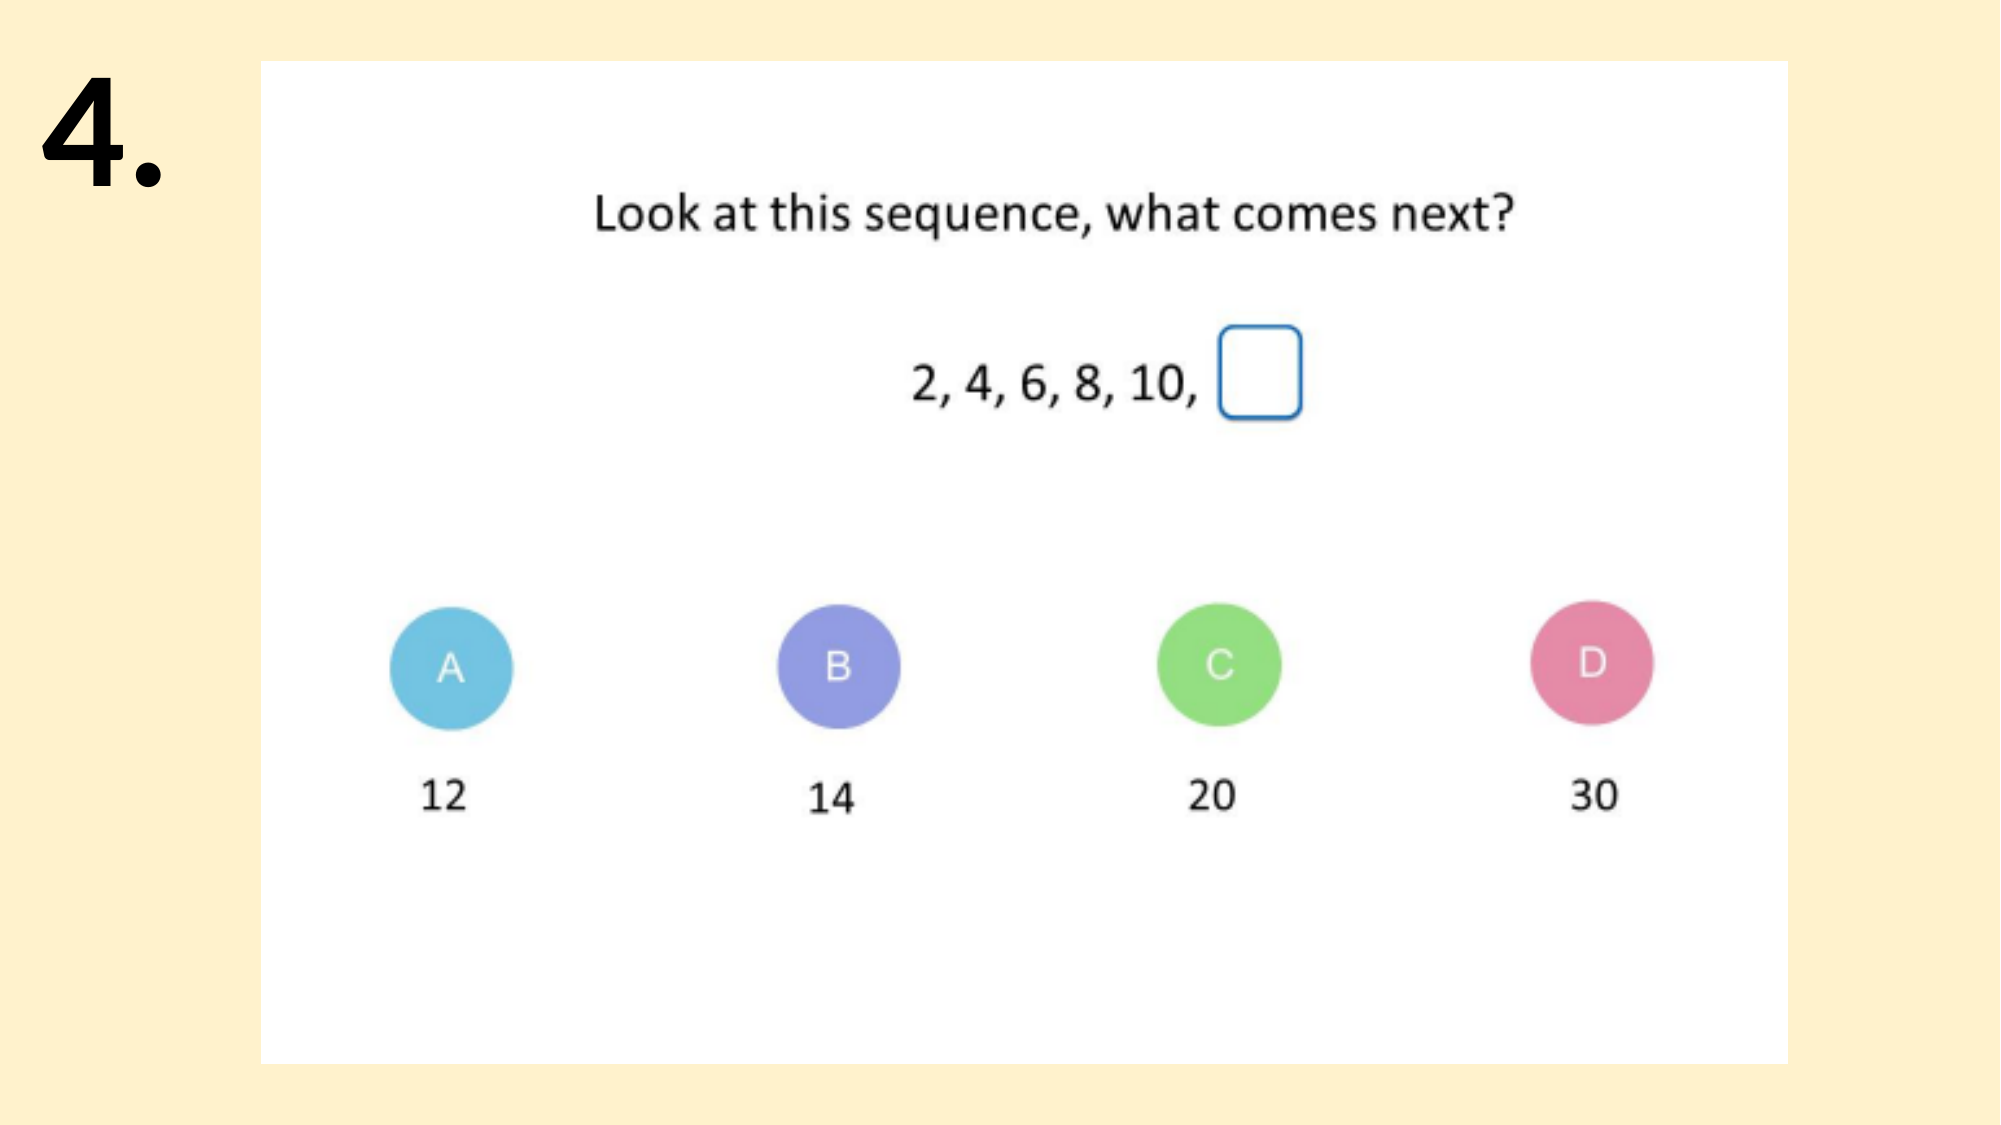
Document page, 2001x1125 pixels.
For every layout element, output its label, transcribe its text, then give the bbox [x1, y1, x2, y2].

picture [261, 61, 1788, 1064]
text_box 4. [26, 12, 188, 228]
